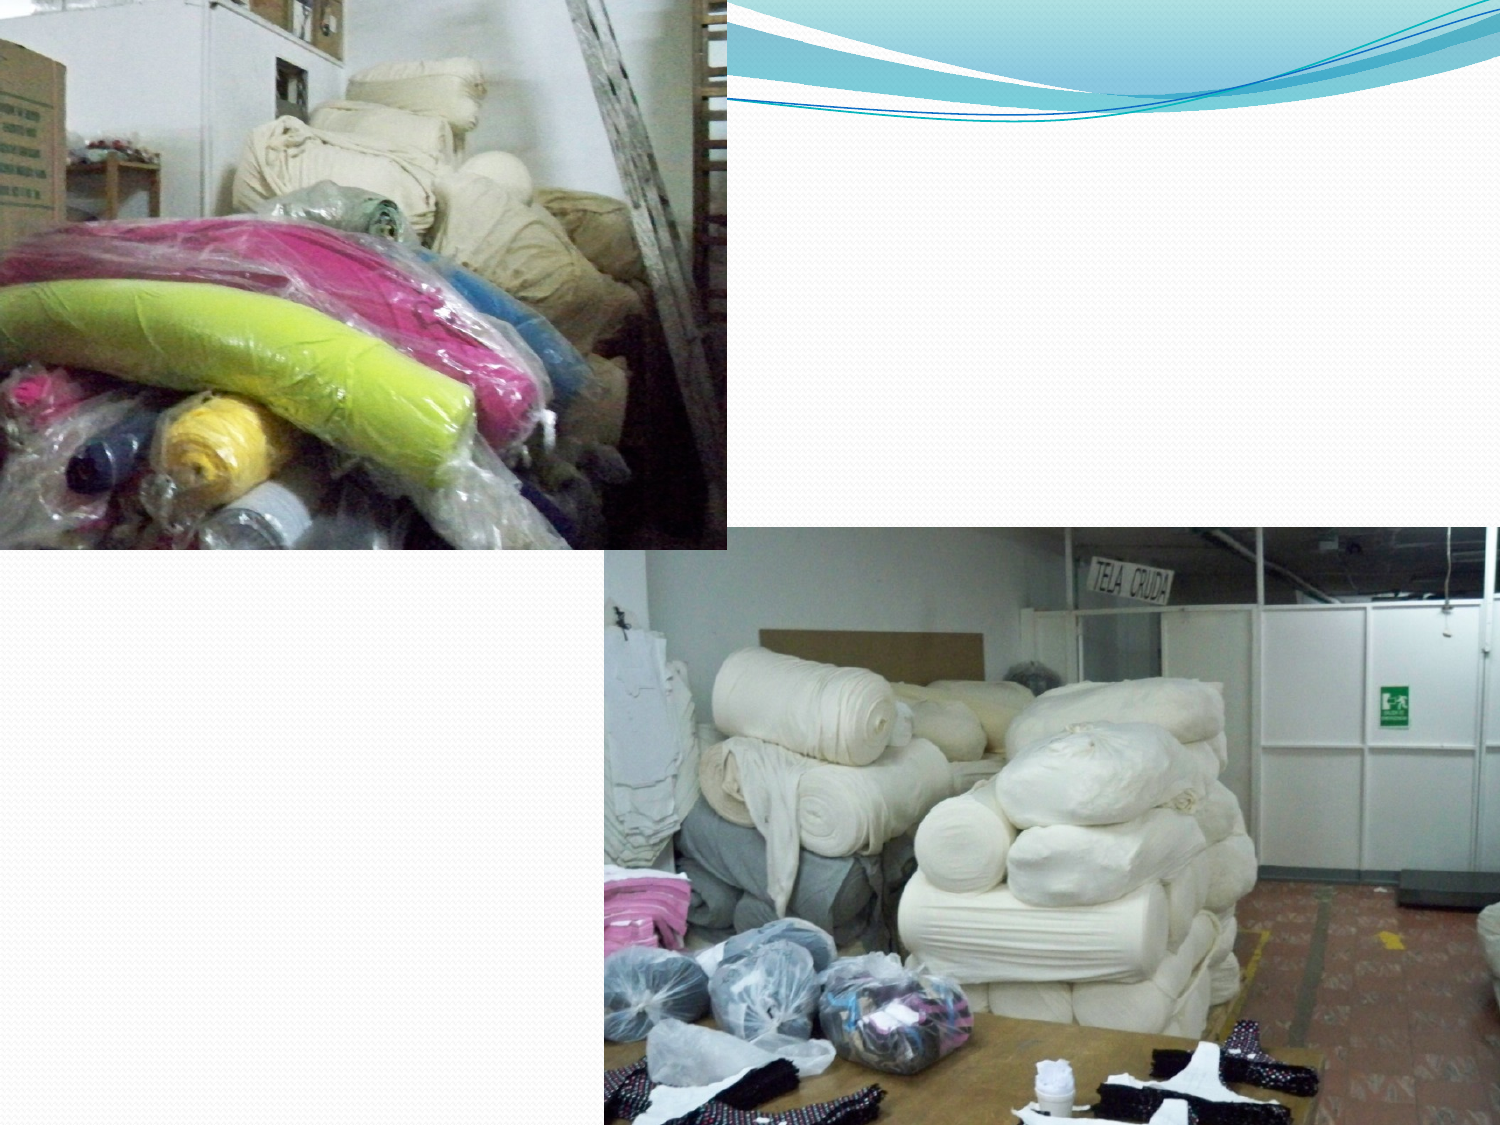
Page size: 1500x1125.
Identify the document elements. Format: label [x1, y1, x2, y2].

picture [0, 0, 727, 551]
picture [603, 527, 1500, 1125]
